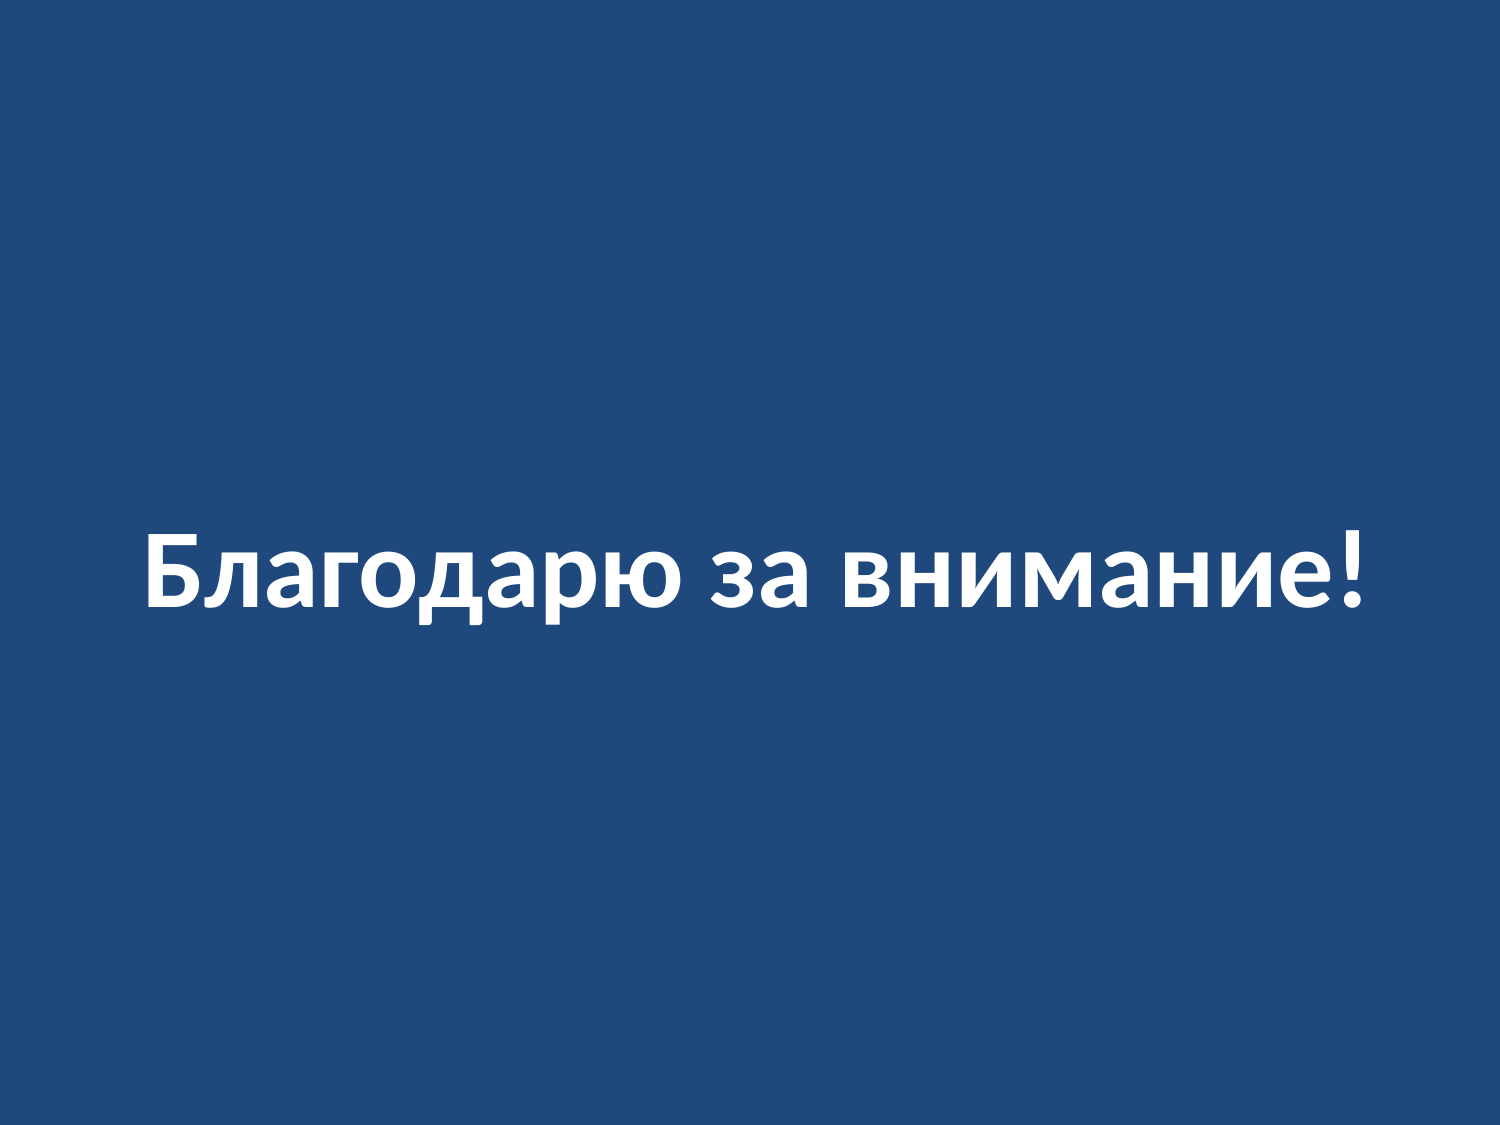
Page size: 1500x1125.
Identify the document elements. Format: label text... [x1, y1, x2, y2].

title Благодарю за внимание! [82, 468, 1432, 657]
